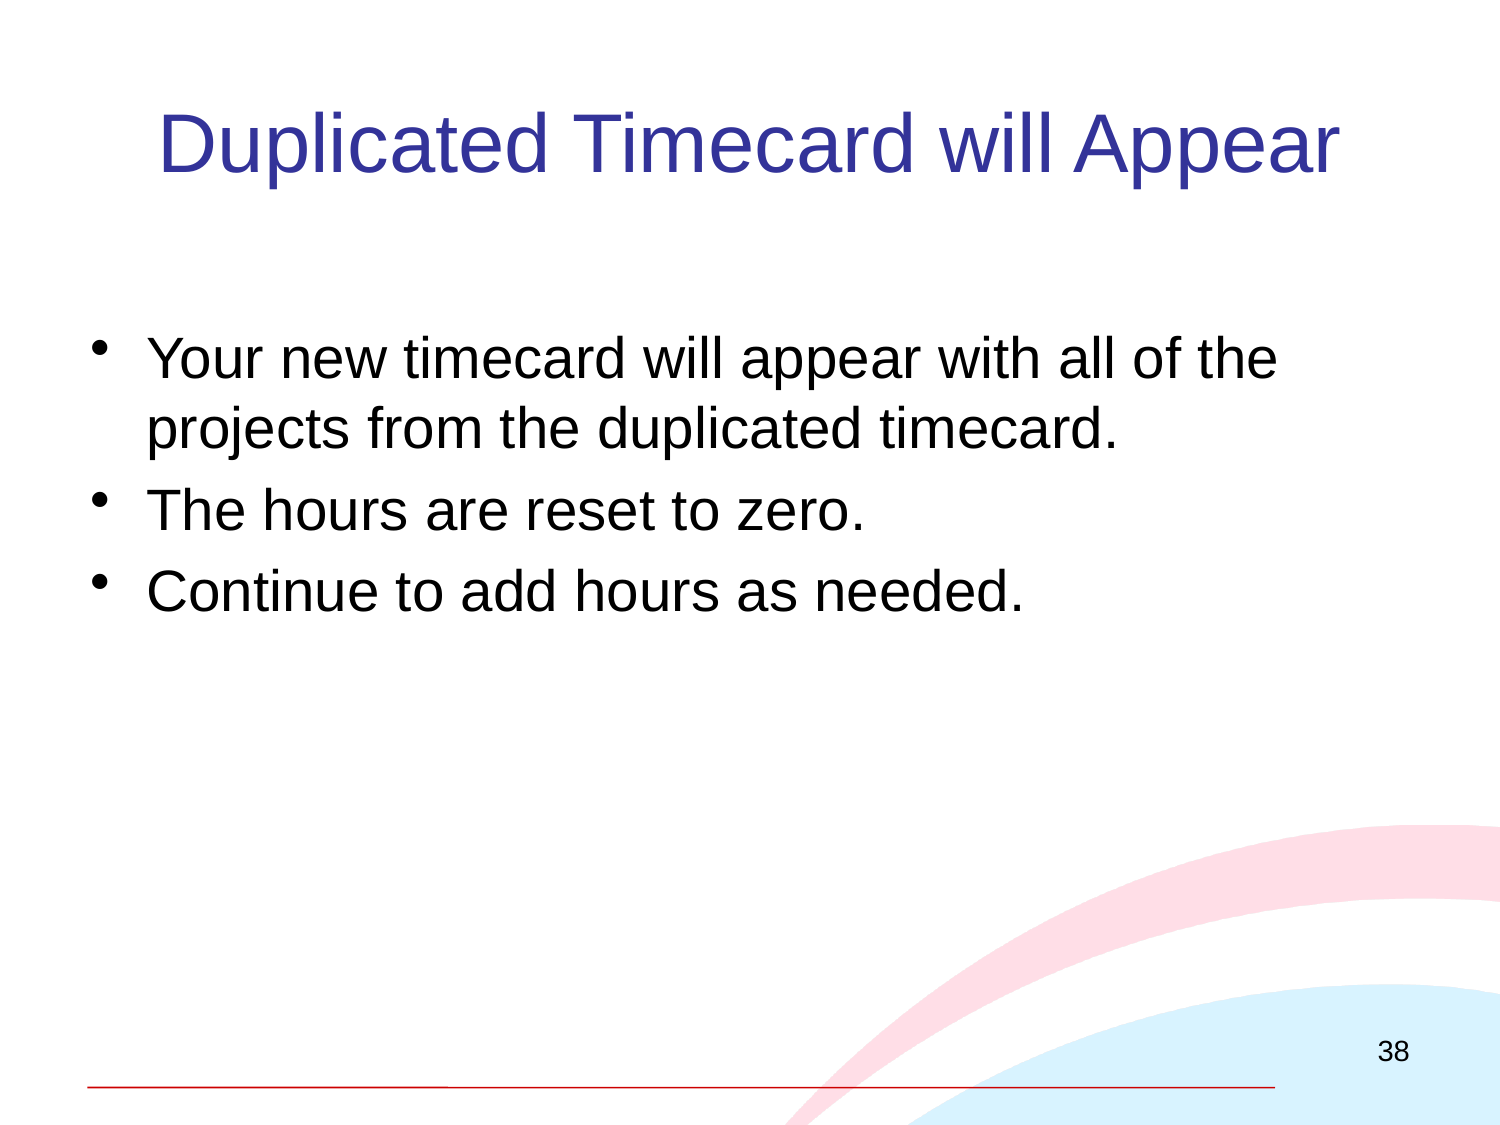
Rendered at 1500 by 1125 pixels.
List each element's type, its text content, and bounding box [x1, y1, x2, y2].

slide_number 38 [1074, 1024, 1426, 1103]
list Your new timecard will appear with all of the projects from the duplicated timecard. The hours are reset to zero. Continue to add hours as needed. [74, 312, 1426, 1006]
title Duplicated Timecard will Appear [74, 44, 1426, 233]
